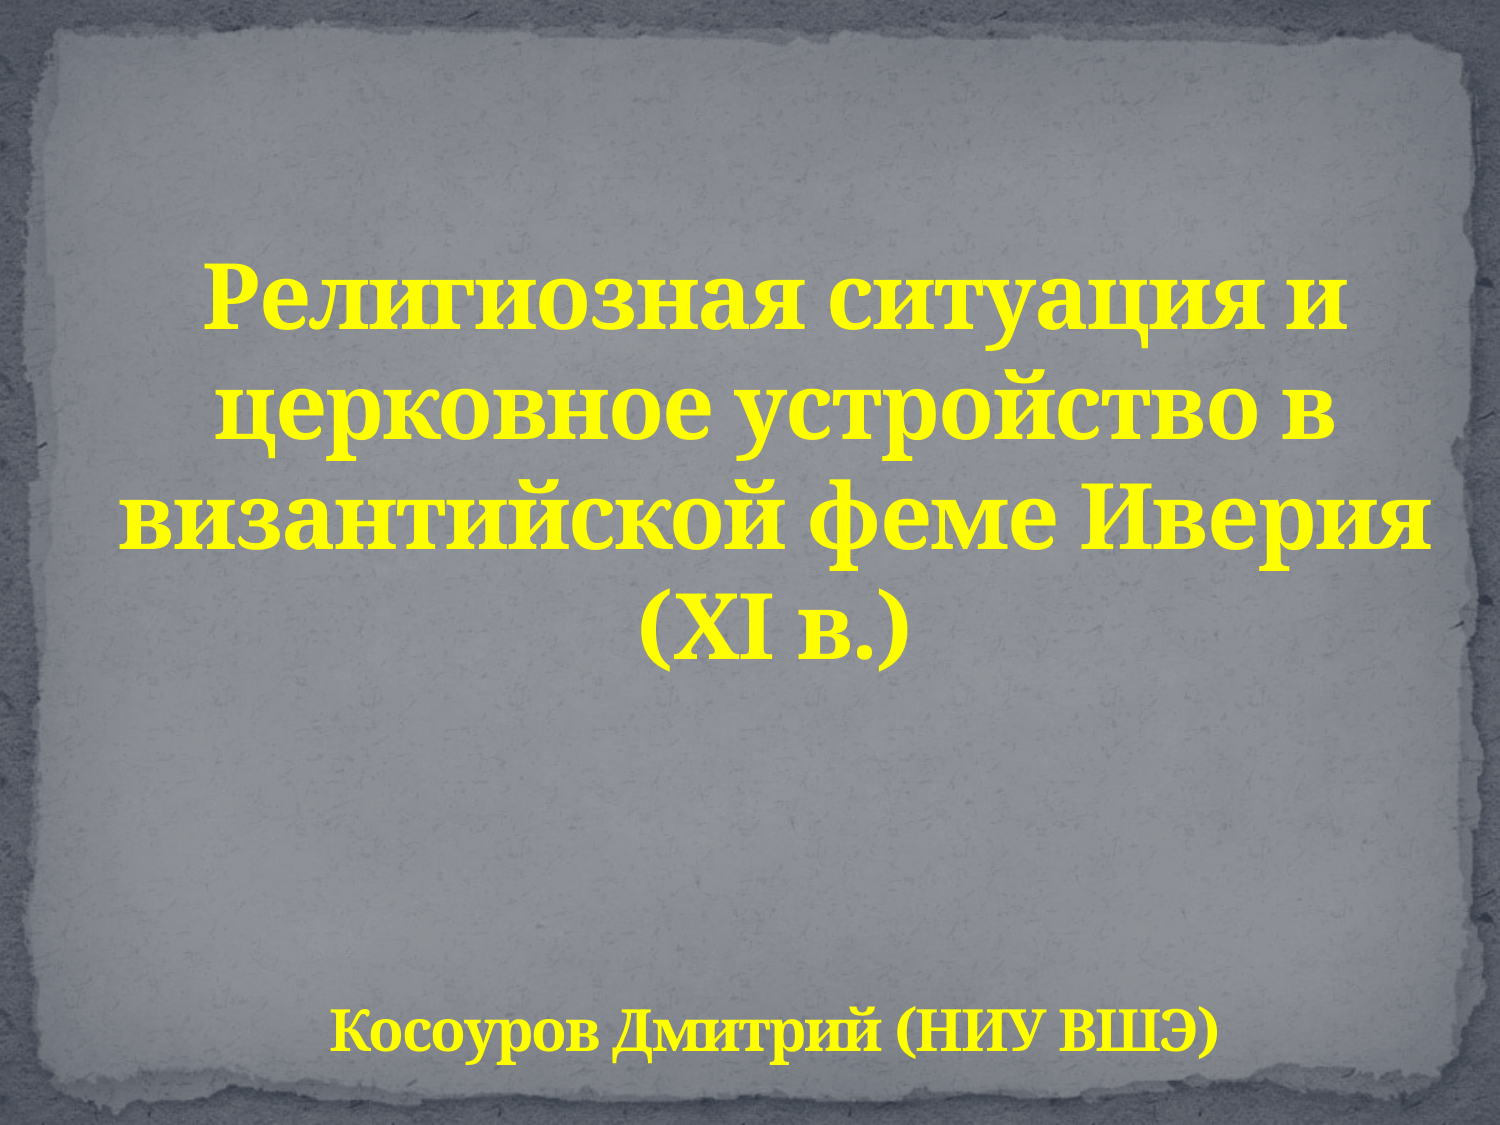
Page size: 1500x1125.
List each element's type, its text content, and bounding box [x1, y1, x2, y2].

title Религиозная ситуация и церковное устройство в византийской феме Иверия (XI в.) Косоуров Дмитрий (НИУ ВШЭ) [100, 54, 1451, 1071]
